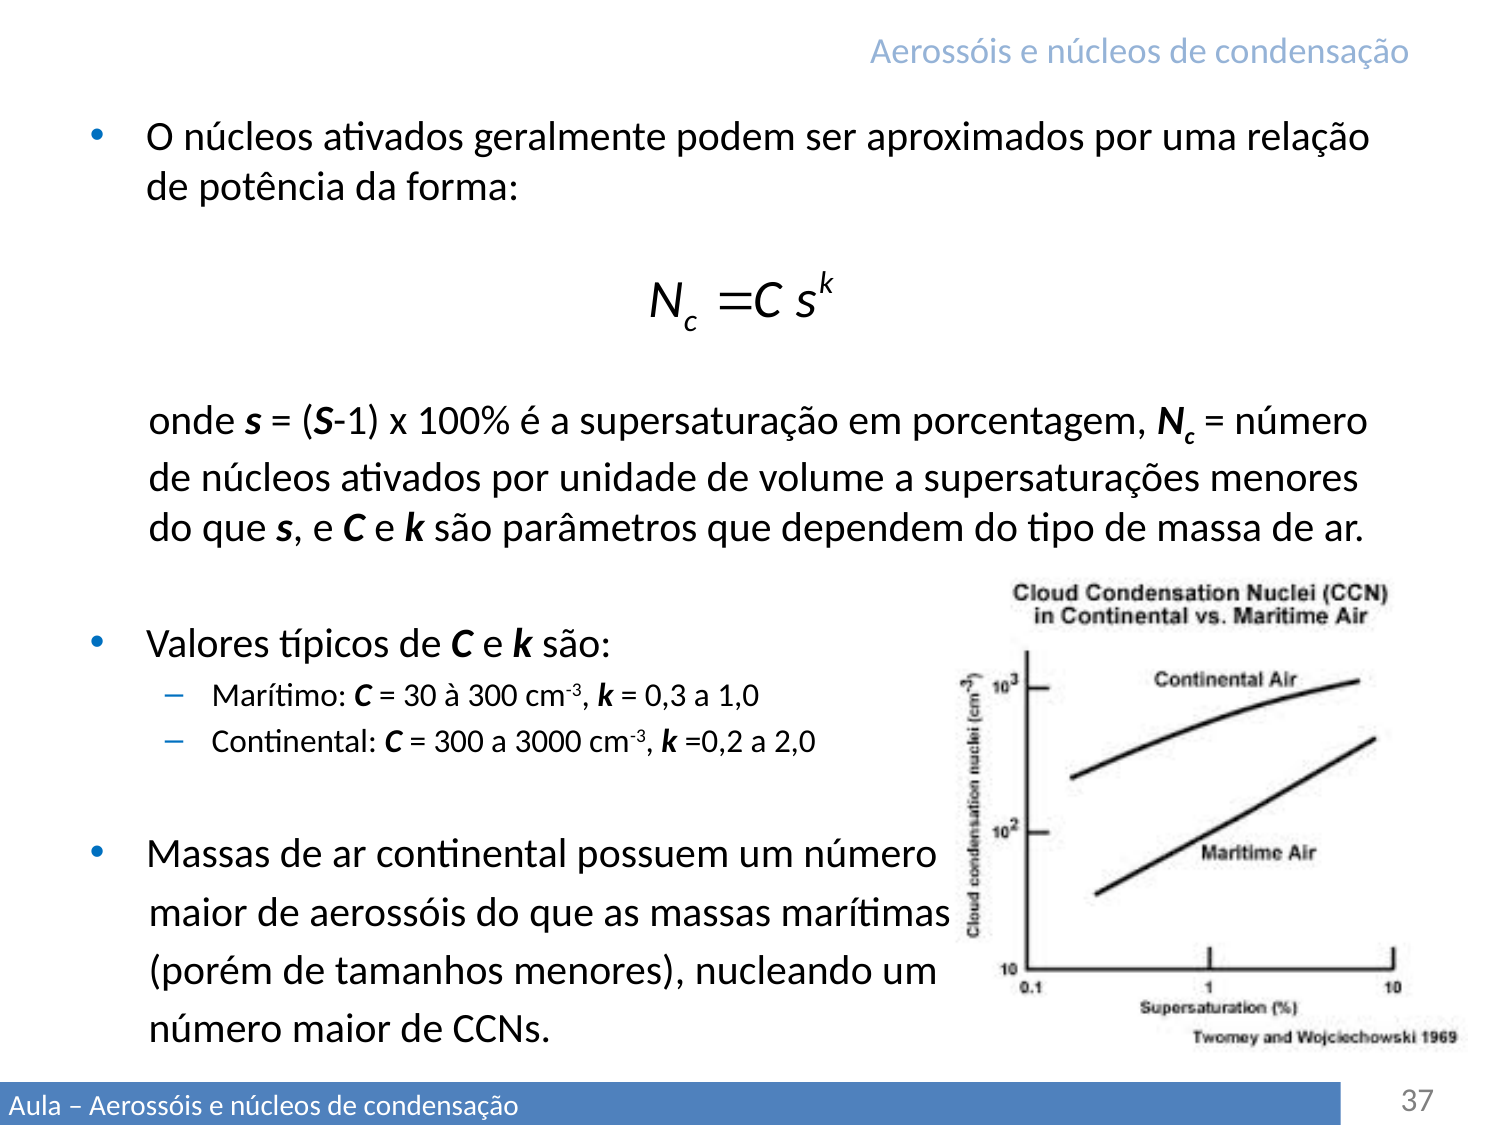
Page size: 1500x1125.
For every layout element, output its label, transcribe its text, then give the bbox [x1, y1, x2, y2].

list O núcleos ativados geralmente podem ser aproximados por uma relação de potência da forma: onde s = (S-1) x 100% é a supersaturação em porcentagem, Nc = número de núcleos ativados por unidade de volume a supersaturações menores do que s, e C e k são parâmetros que dependem do tipo de massa de ar. Valores típicos de C e k são: Marítimo: C = 30 à 300 cm-3, k = 0,3 a 1,0 Continental: C = 300 a 3000 cm-3, k =0,2 a 2,0 Massas de ar continental possuem um número maior de aerossóis do que as massas marítimas (porém de tamanhos menores), nucleando um número maior de CCNs. [75, 101, 1425, 1071]
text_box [641, 258, 847, 345]
picture [938, 560, 1468, 1056]
title Aerossóis e núcleos de condensação [75, 19, 1425, 79]
